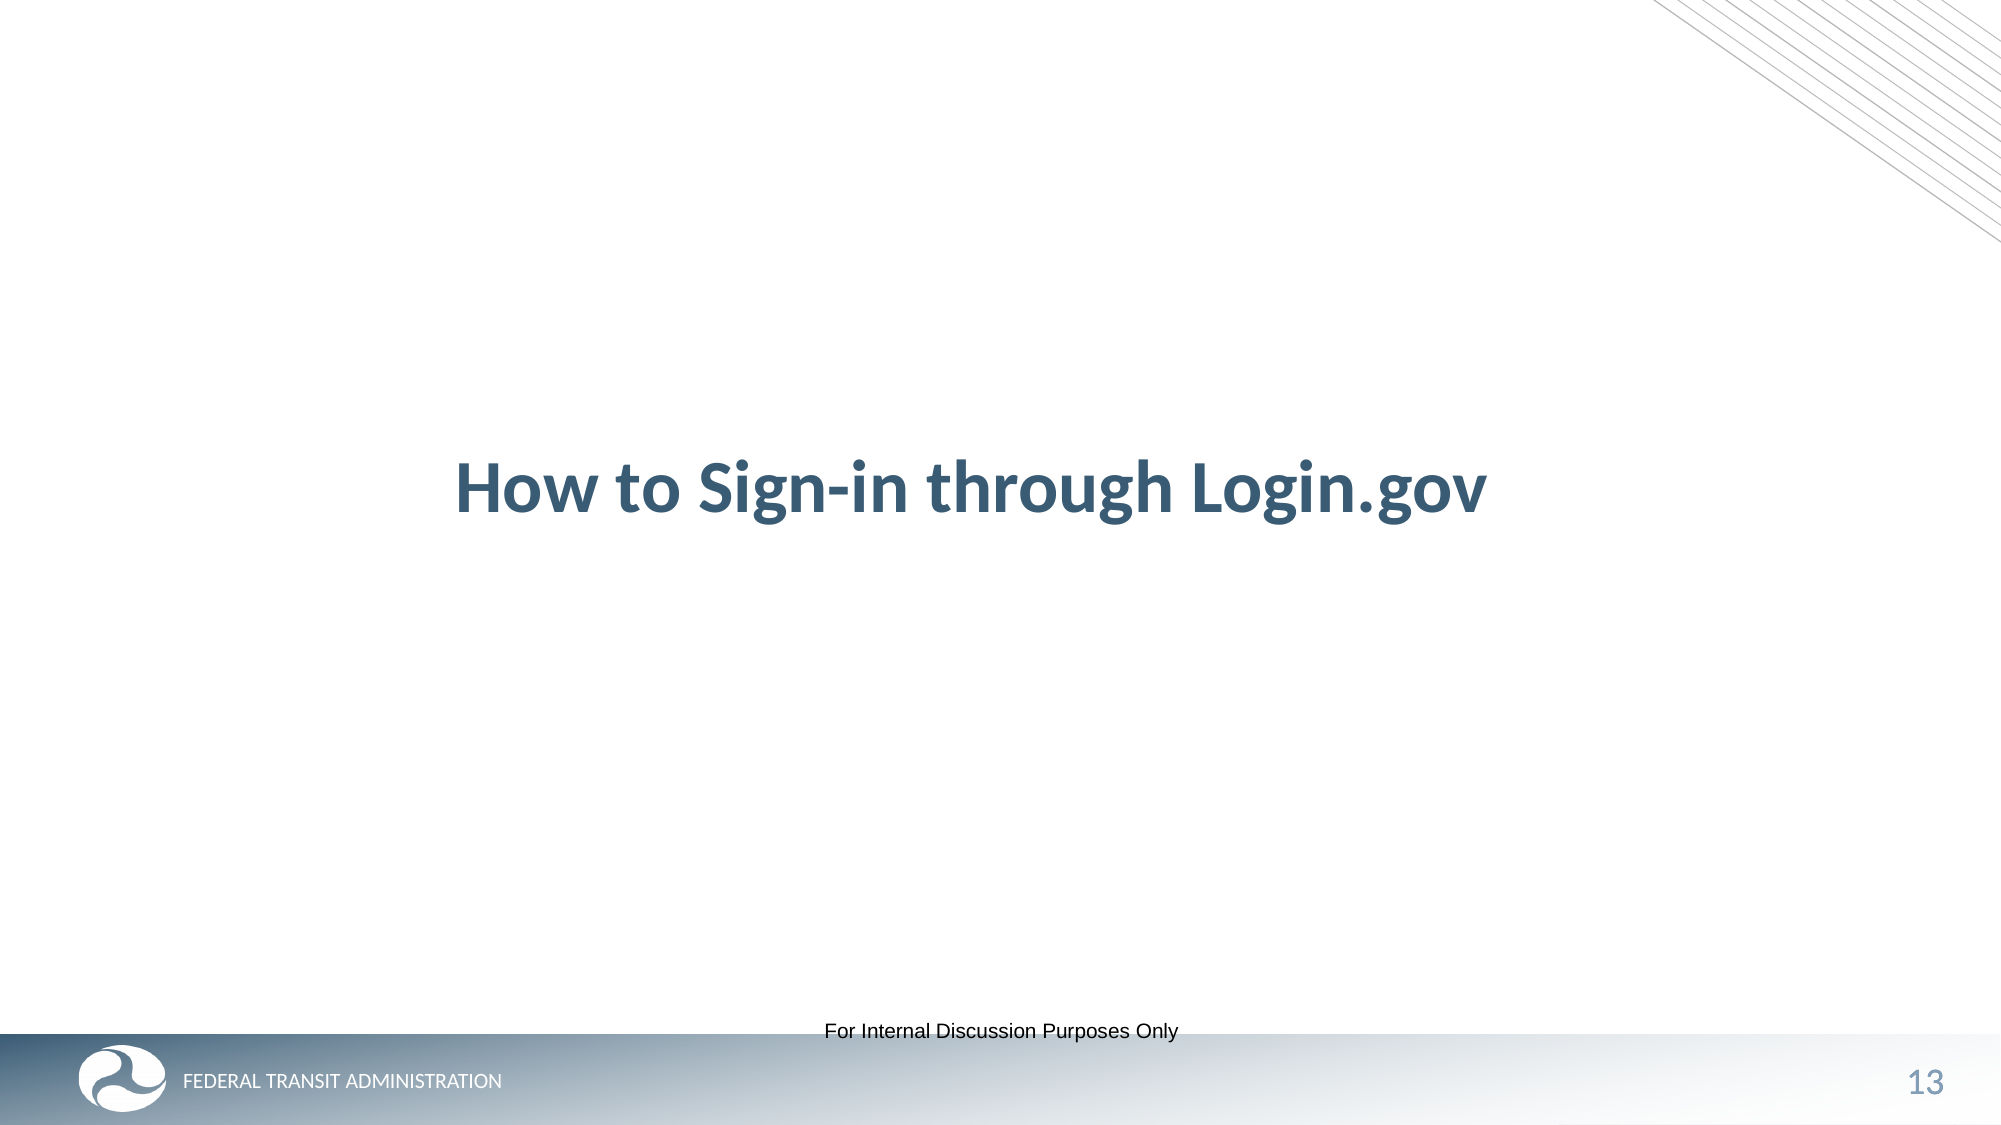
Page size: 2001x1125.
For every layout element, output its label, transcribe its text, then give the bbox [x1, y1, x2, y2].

title How to Sign-in through Login.gov [71, 401, 1873, 563]
picture [78, 1045, 183, 1114]
